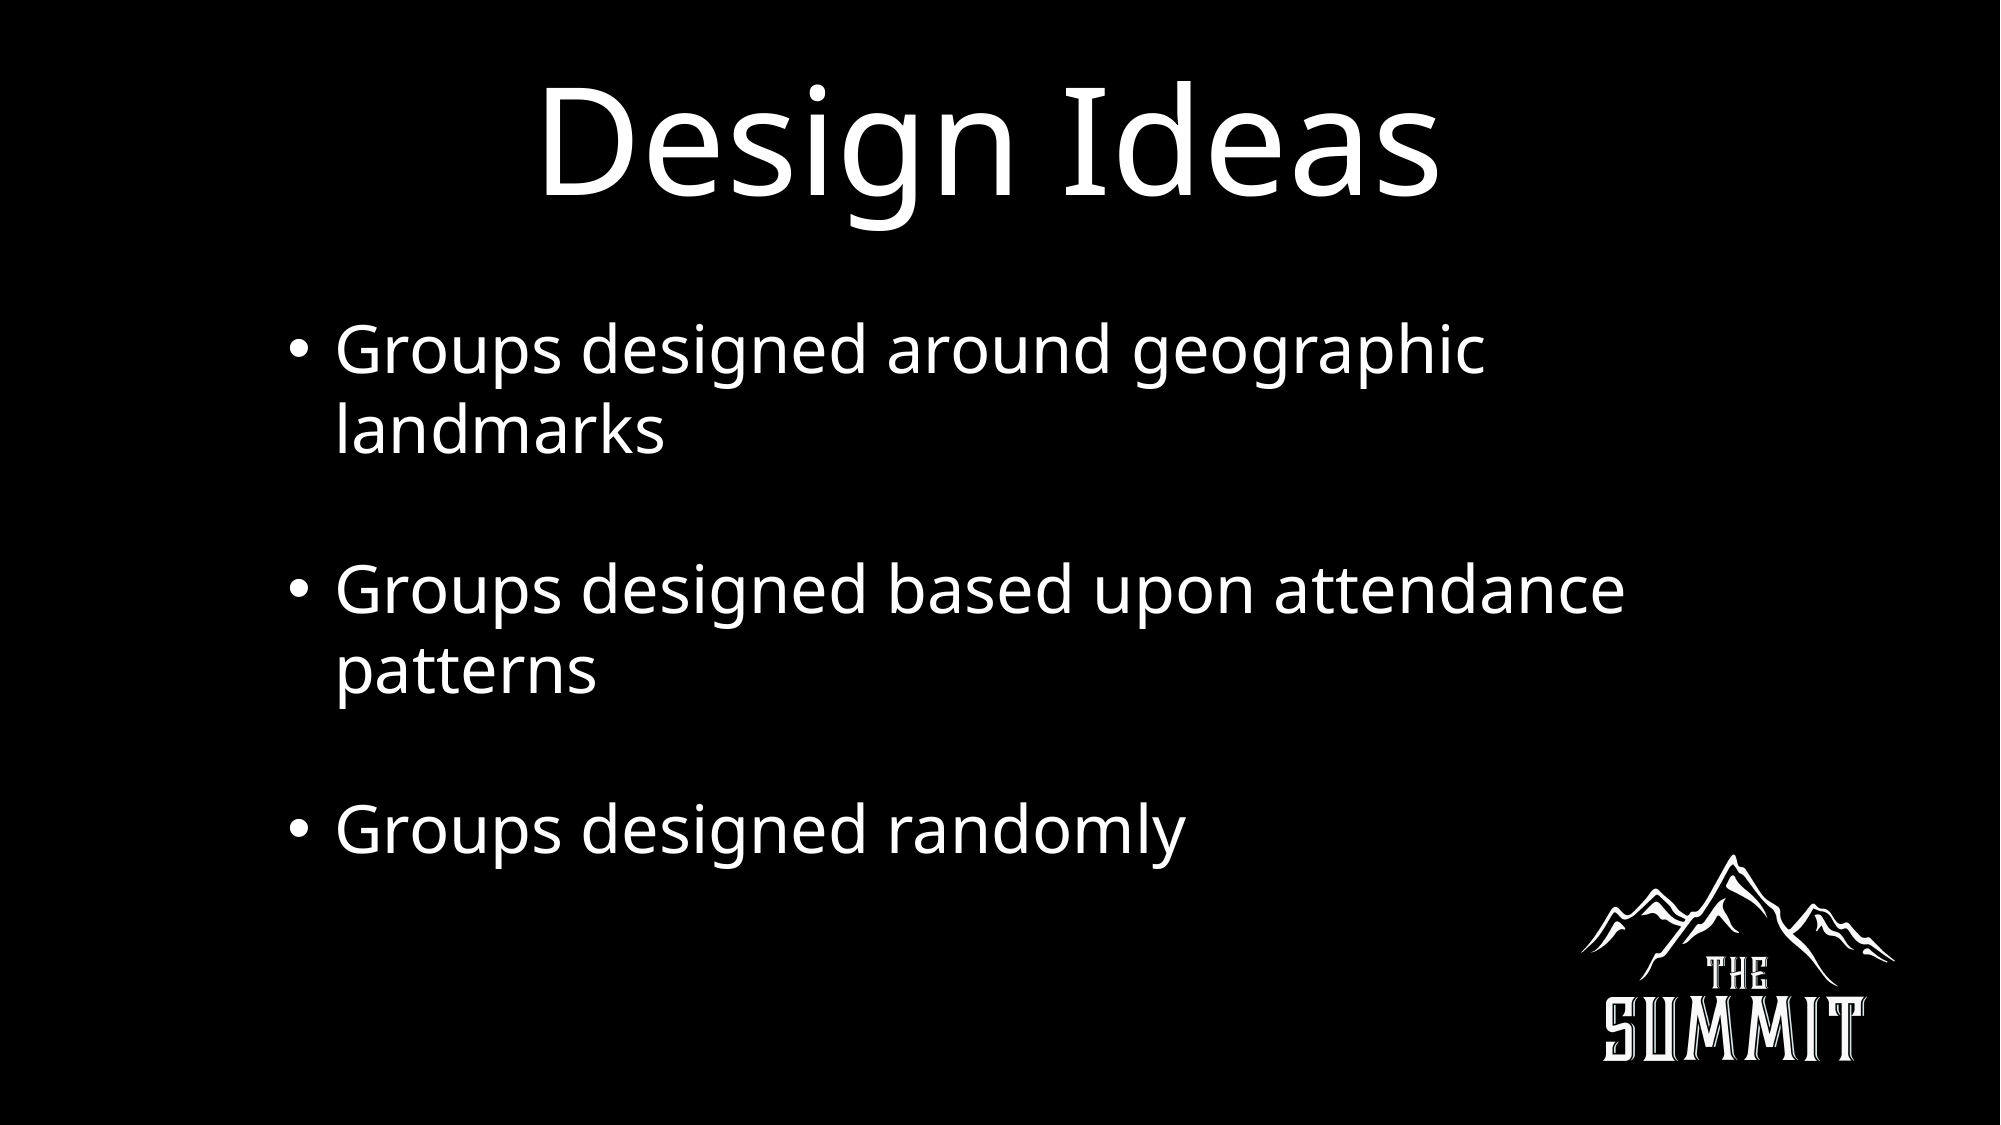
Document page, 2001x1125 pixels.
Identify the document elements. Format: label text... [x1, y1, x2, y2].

text_box Groups designed around geographic landmarks Groups designed based upon attendance patterns Groups designed randomly [272, 299, 1739, 875]
subtitle Design Ideas [238, 58, 1739, 249]
picture [1567, 845, 1910, 1124]
